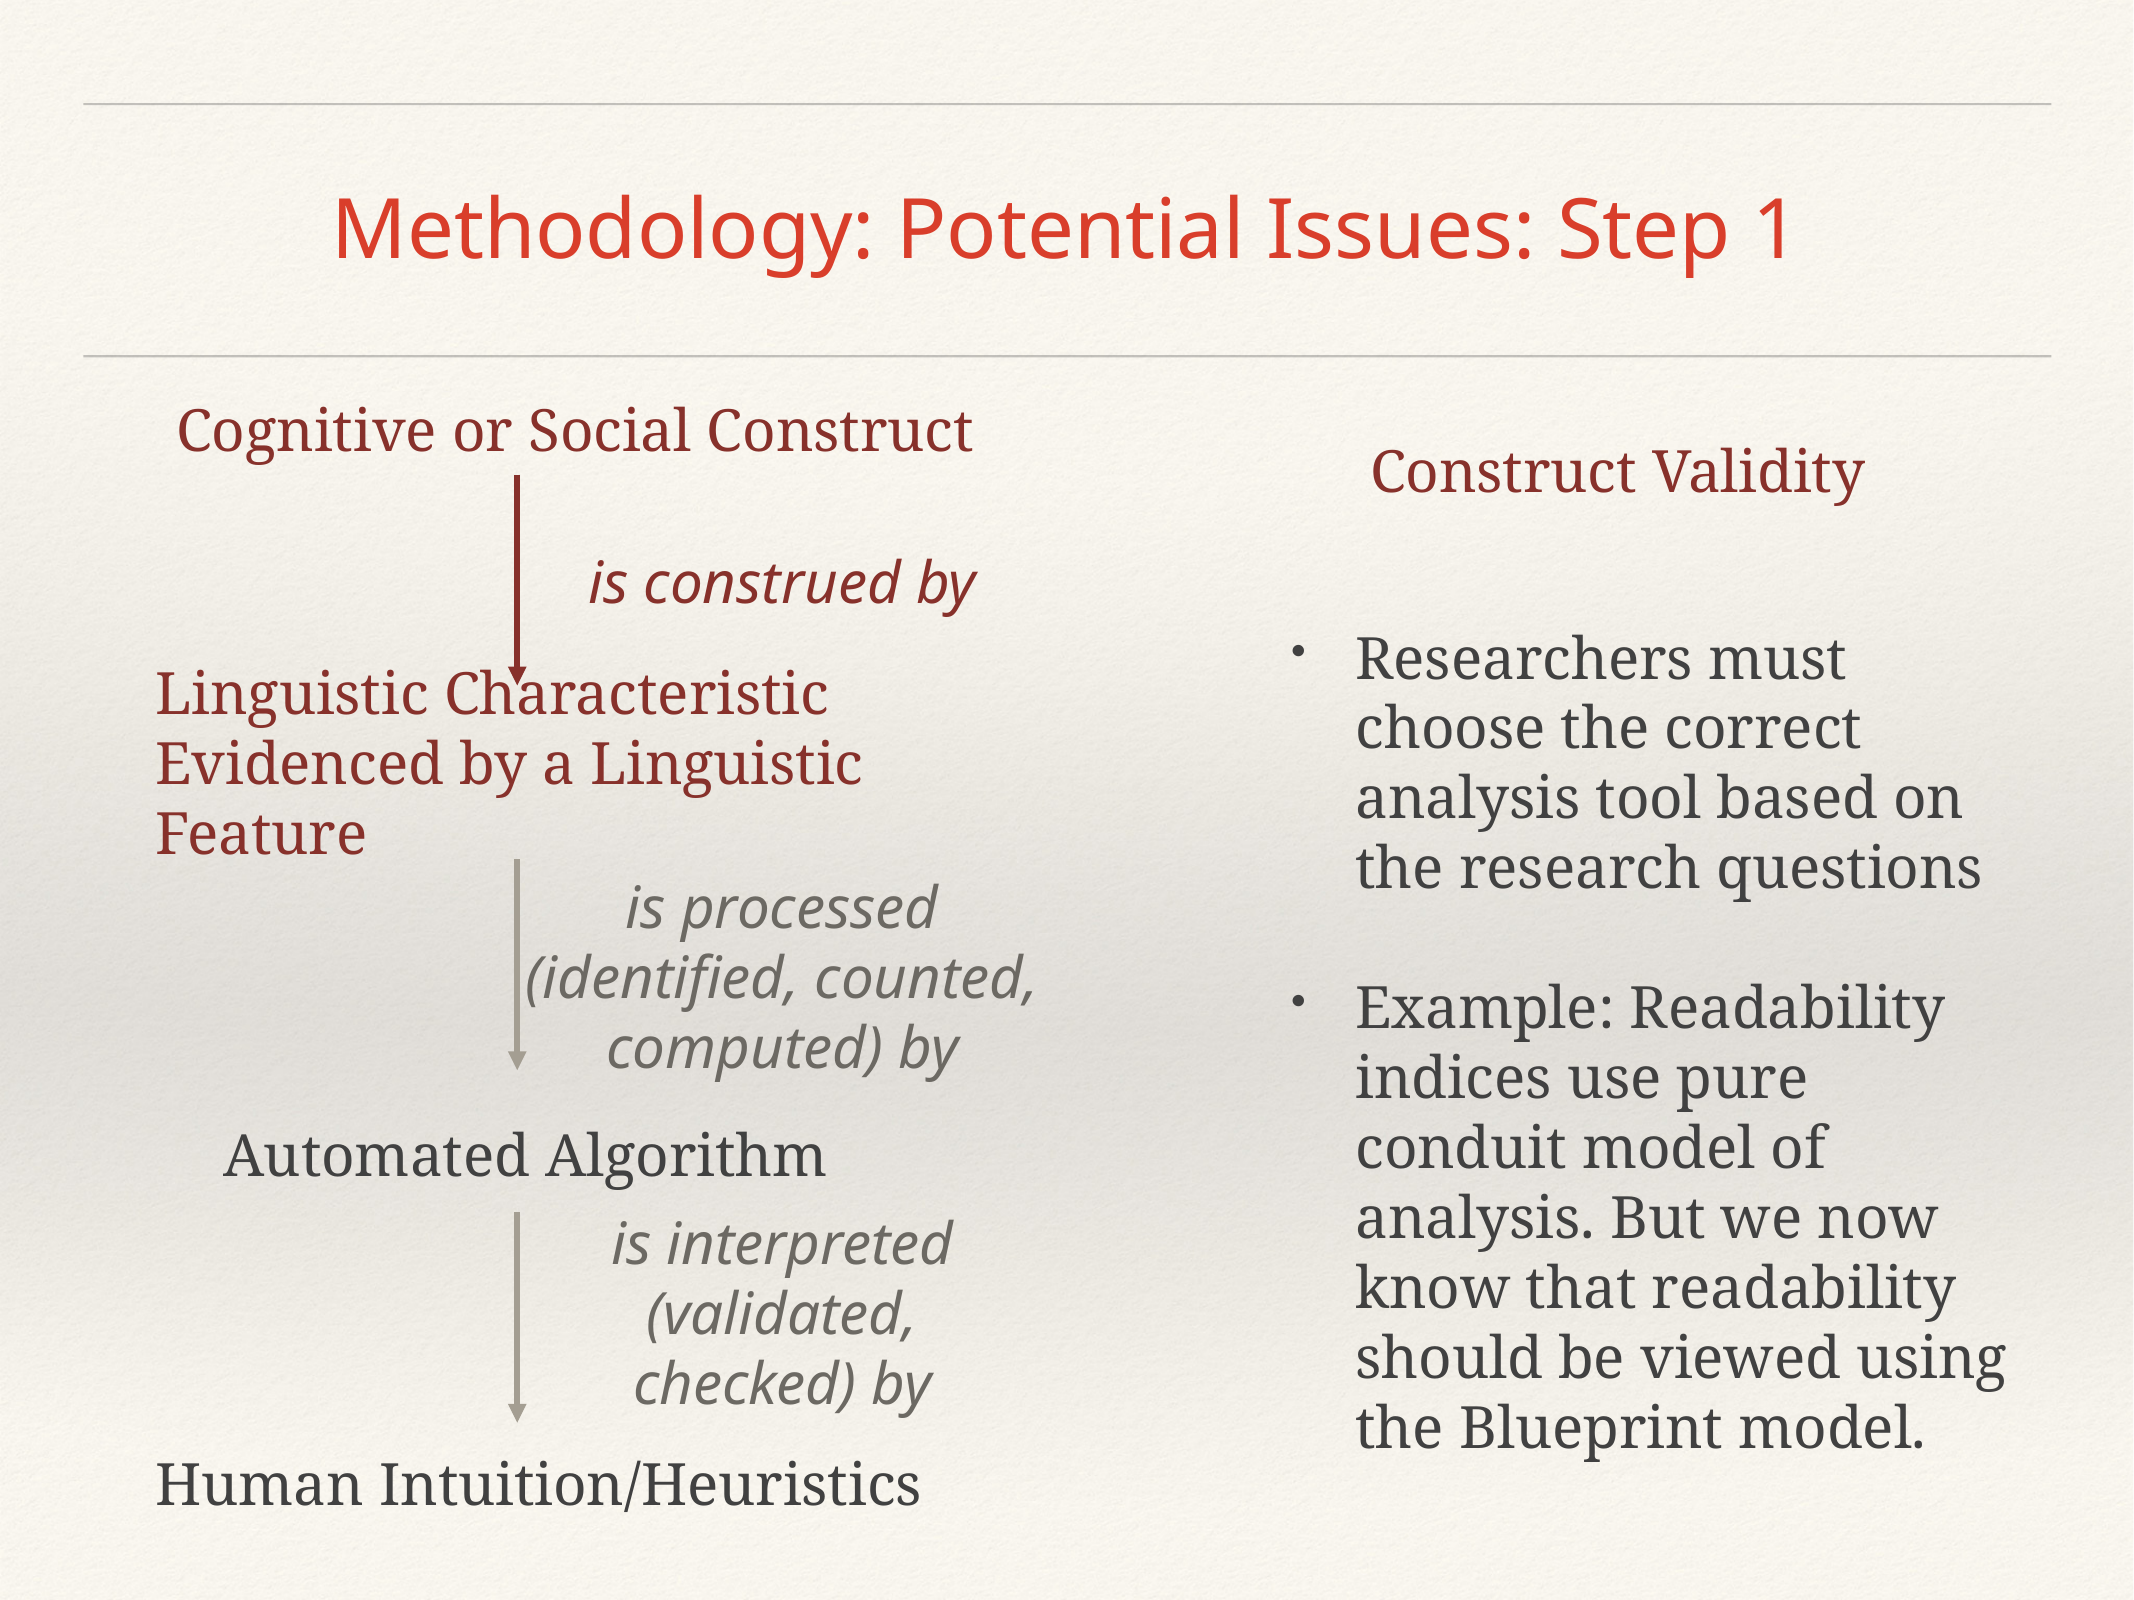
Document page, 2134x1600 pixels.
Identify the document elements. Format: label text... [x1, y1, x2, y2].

text_box Construct Validity [1370, 434, 1957, 505]
text_box Researchers must choose the correct analysis tool based on the research questions Example: Readability indices use pure conduit model of analysis. But we now know that readability should be viewed using the Blueprint model. [1291, 620, 2036, 1461]
text_box is interpreted (validated, checked) by [542, 1205, 1022, 1416]
picture [0, 0, 2134, 1600]
text_box Cognitive or Social Construct [176, 393, 1016, 464]
text_box Linguistic Characteristic Evidenced by a Linguistic Feature [155, 656, 1058, 866]
text_box is construed by [588, 544, 977, 615]
text_box is processed (identified, counted, computed) by [525, 870, 1039, 1081]
text_box [511, 859, 524, 1071]
text_box [511, 474, 524, 686]
text_box Human Intuition/Heuristics [155, 1446, 998, 1517]
text_box [511, 1212, 524, 1423]
title Methodology: Potential Issues: Step 1 [82, 130, 2051, 332]
text_box Automated Algorithm [223, 1117, 929, 1188]
